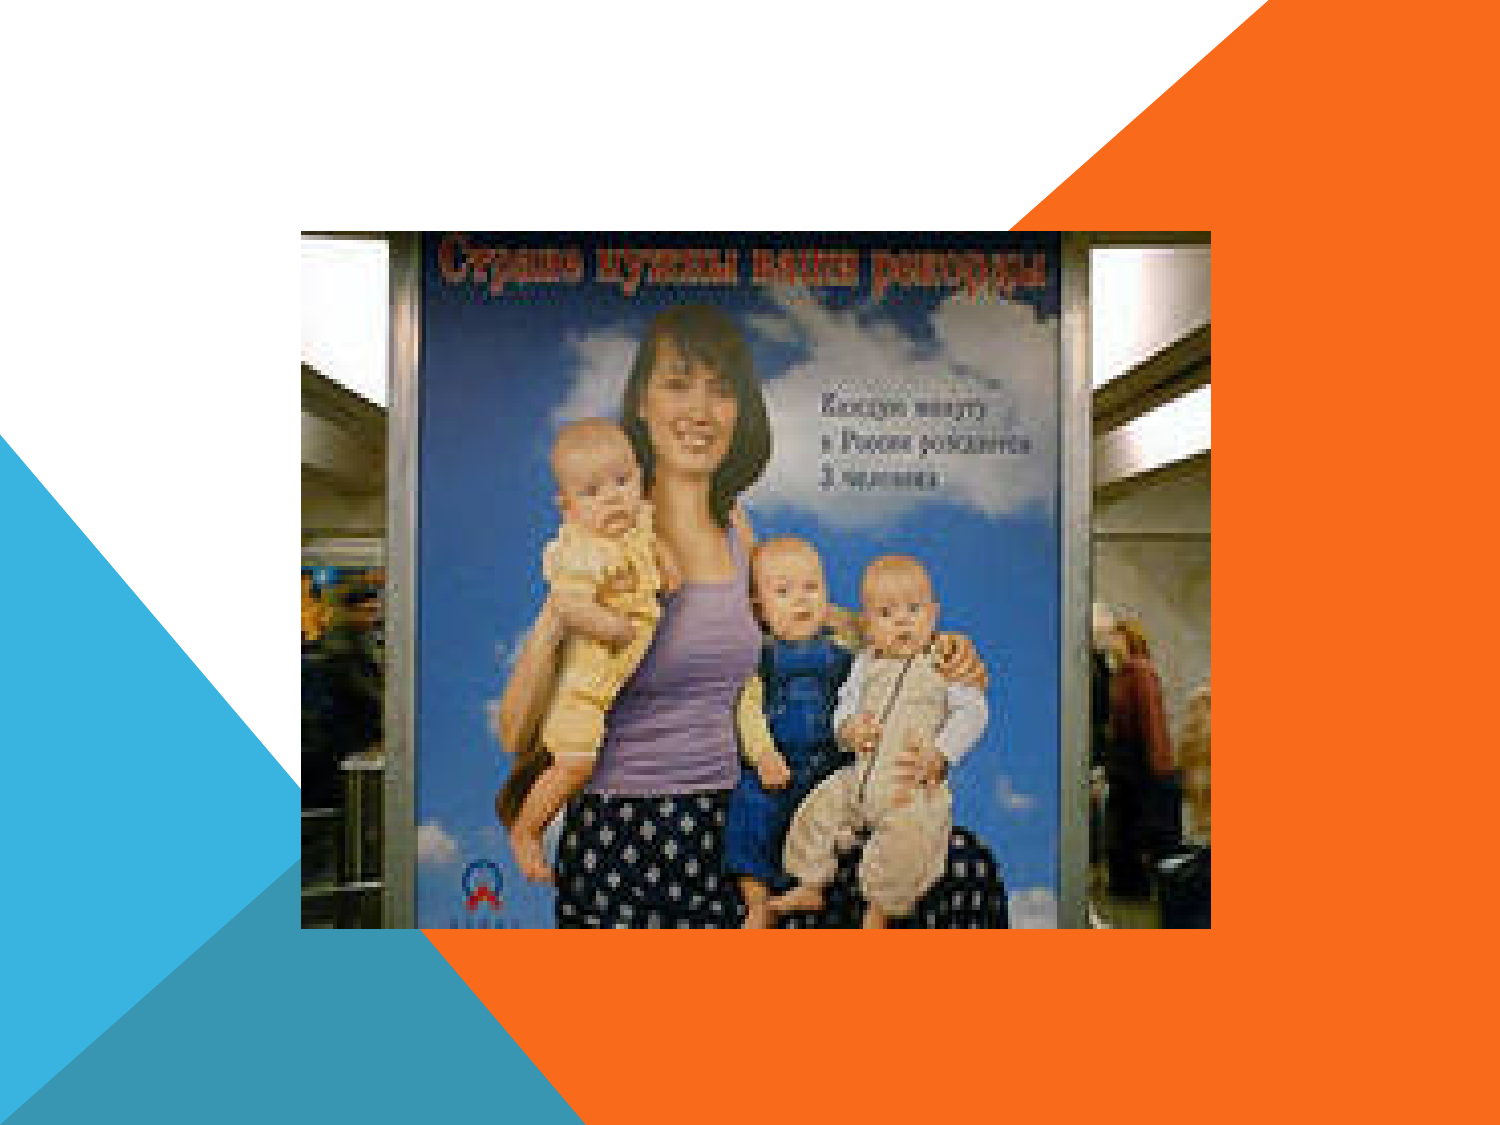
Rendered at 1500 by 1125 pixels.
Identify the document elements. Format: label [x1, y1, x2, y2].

picture [300, 231, 1211, 929]
